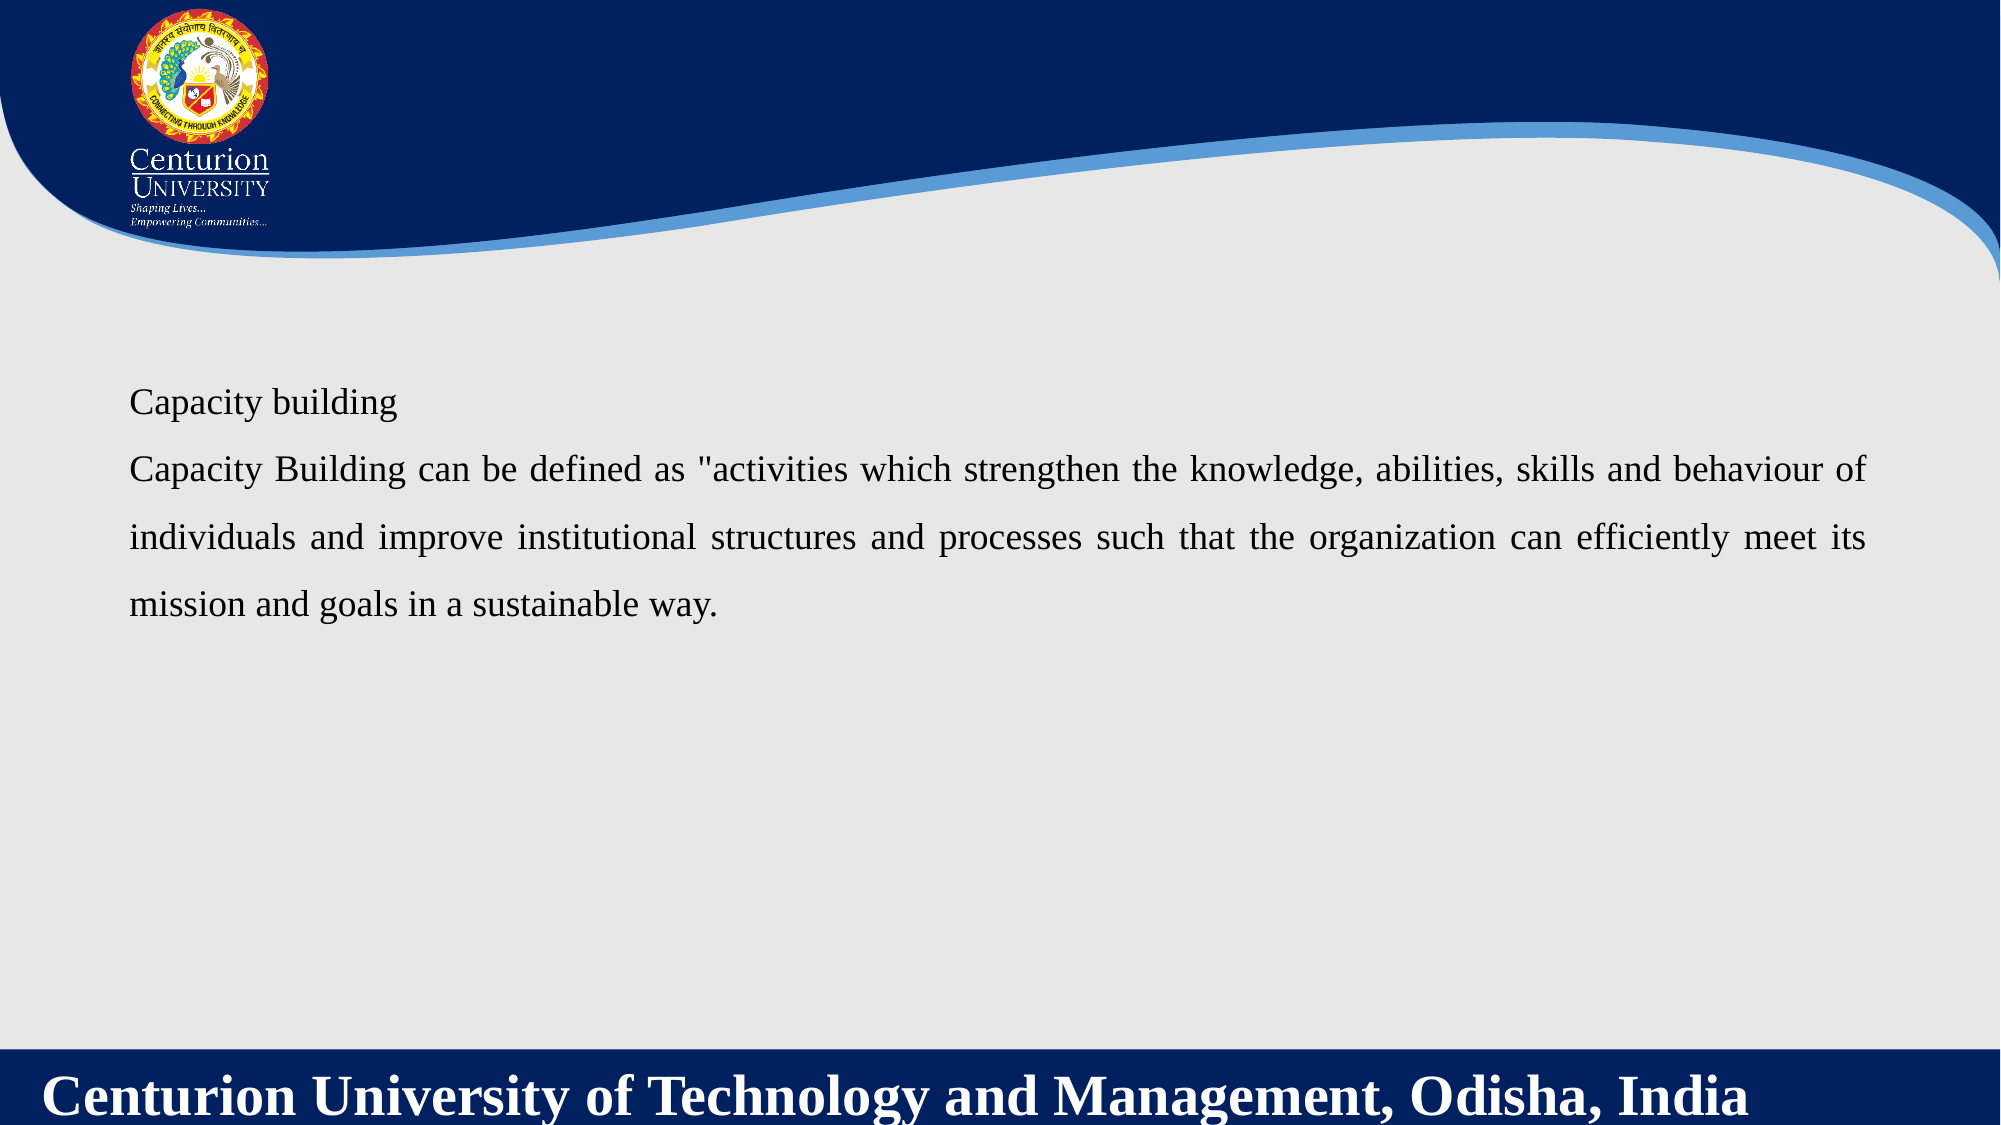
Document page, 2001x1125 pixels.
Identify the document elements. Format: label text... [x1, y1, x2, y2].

picture [126, 5, 272, 231]
text_box Capacity building Capacity Building can be defined as "activities which strengthen the knowledge, abilities, skills and behaviour of individuals and improve institutional structures and processes such that the organization can efficiently meet its mission and goals in a sustainable way. [114, 346, 1884, 699]
